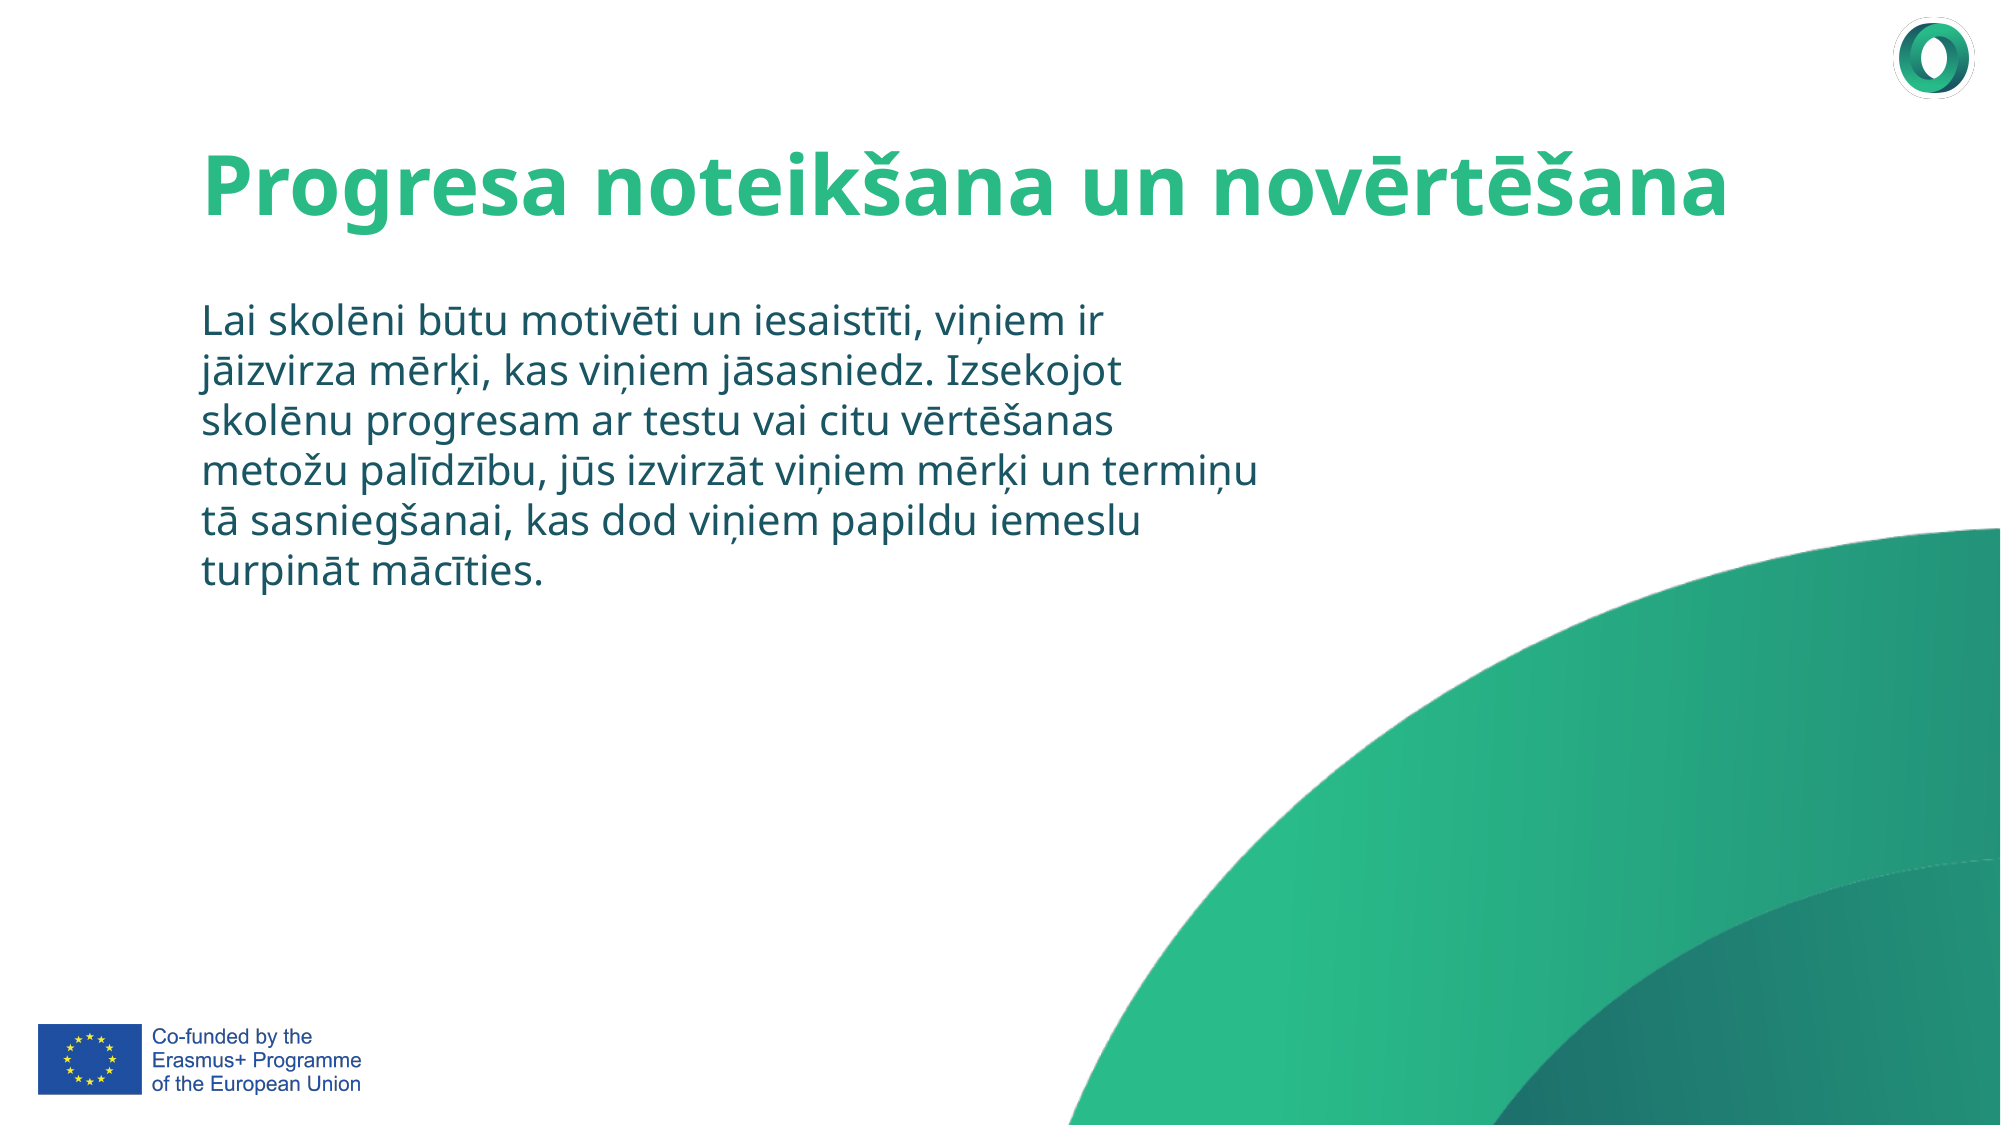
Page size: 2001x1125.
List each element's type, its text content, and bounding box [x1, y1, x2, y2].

picture [1002, 325, 2001, 1125]
text_box [0, 1016, 377, 1103]
picture [1892, 17, 1975, 100]
text_box Lai skolēni būtu motivēti un iesaistīti, viņiem ir jāizvirza mērķi, kas viņiem jāsasniedz. Izsekojot skolēnu progresam ar testu vai citu vērtēšanas metožu palīdzību, jūs izvirzāt viņiem mērķi un termiņu tā sasniegšanai, kas dod viņiem papildu iemeslu turpināt mācīties. [186, 286, 1276, 602]
text_box Progresa noteikšana un novērtēšana [186, 124, 1819, 240]
picture [38, 1023, 361, 1095]
